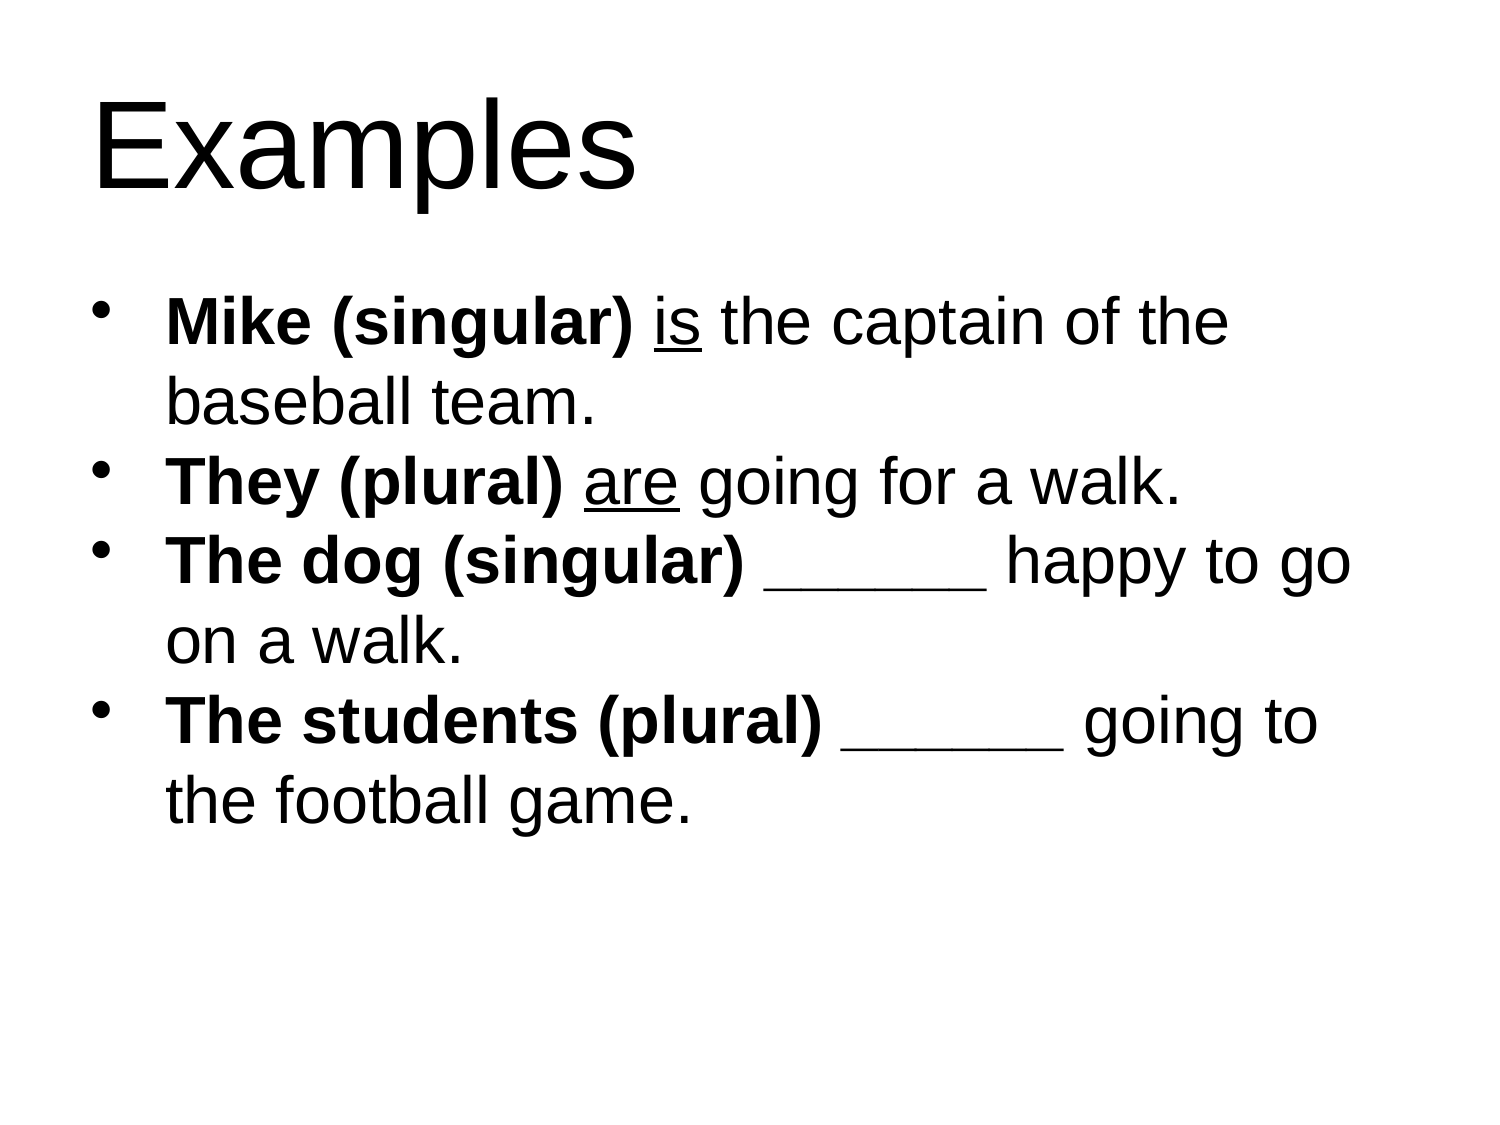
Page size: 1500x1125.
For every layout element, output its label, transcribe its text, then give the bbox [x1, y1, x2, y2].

list Mike (singular) is the captain of the baseball team. They (plural) are going for a walk. The dog (singular) ______ happy to go on a walk. The students (plural) ______ going to the football game. [75, 262, 1425, 1005]
title Examples [75, 45, 1425, 233]
